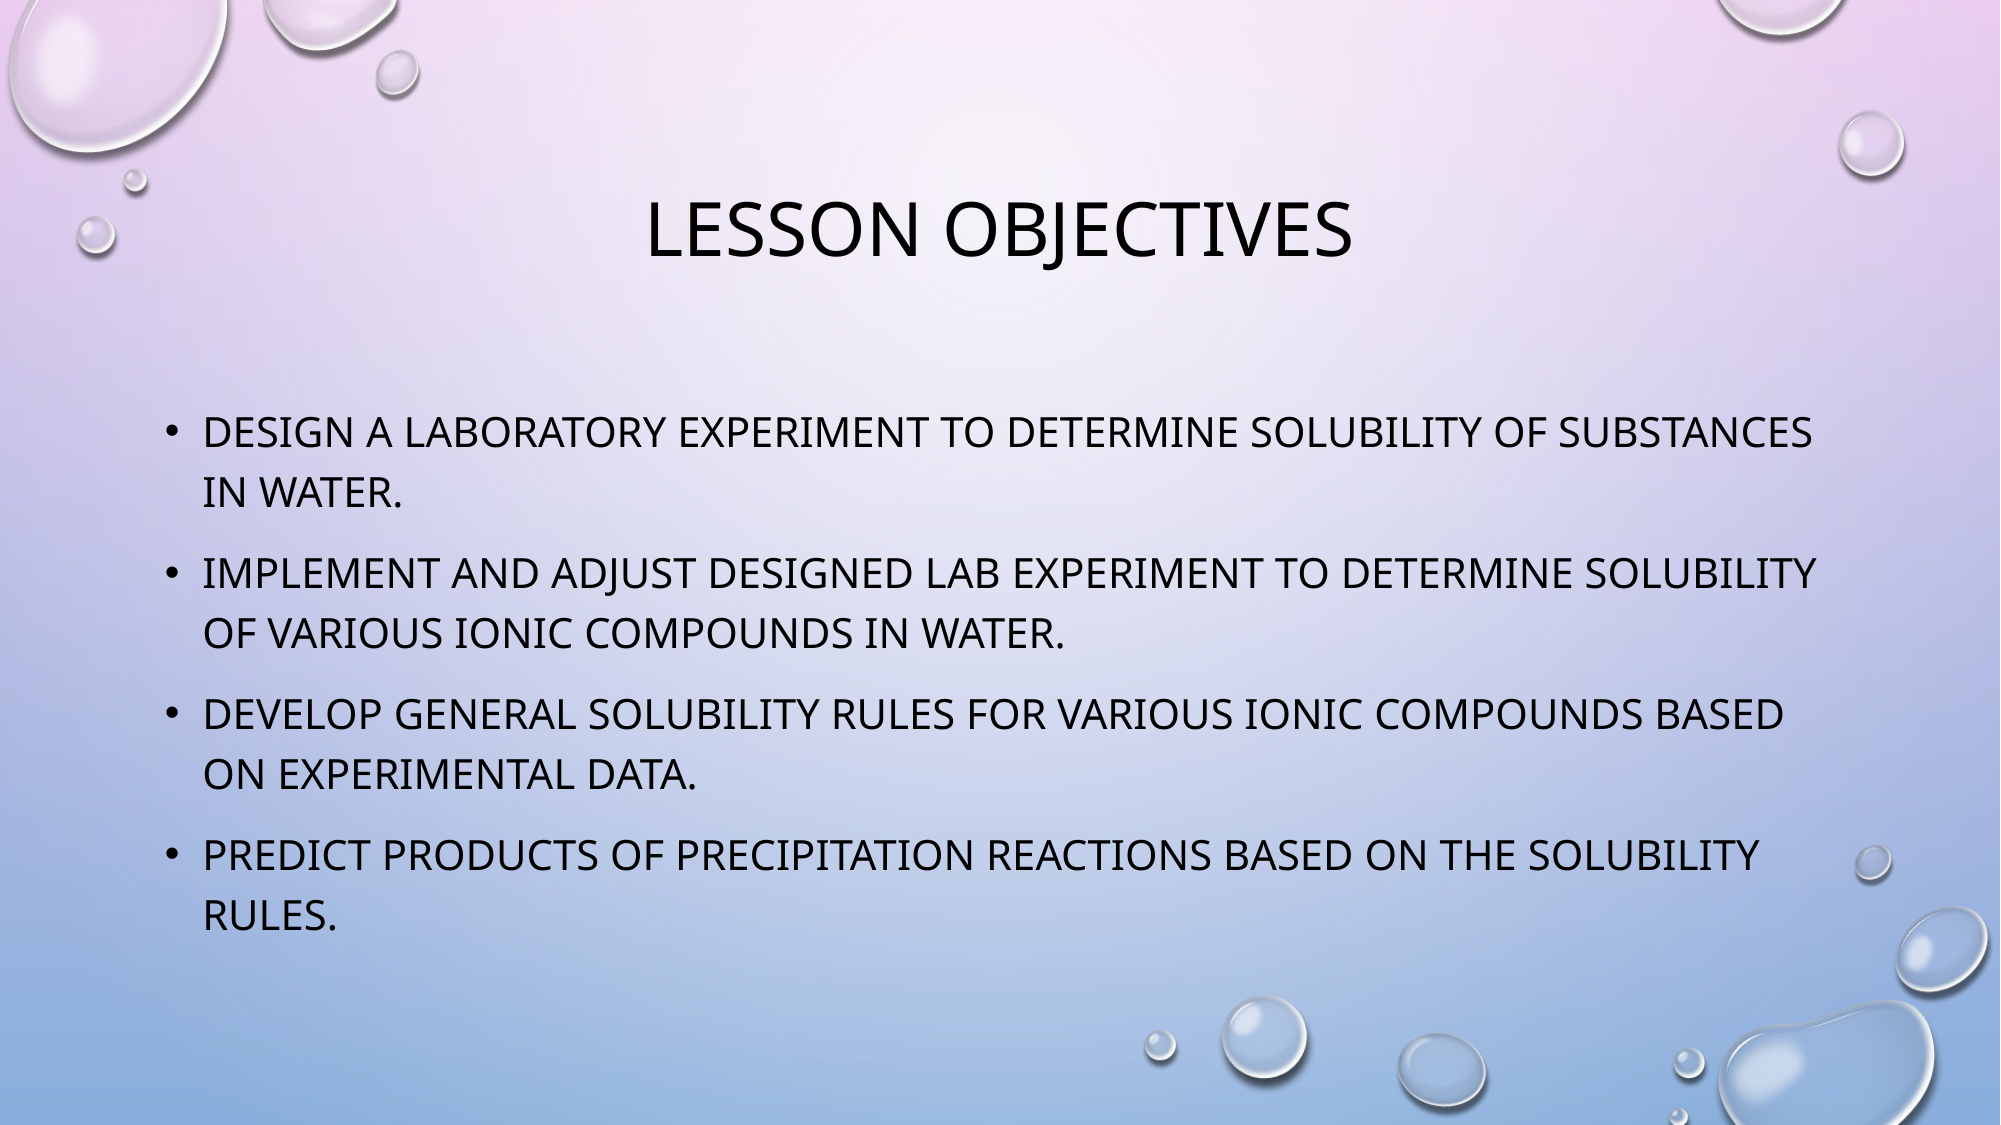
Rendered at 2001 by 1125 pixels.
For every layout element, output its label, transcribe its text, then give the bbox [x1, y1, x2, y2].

picture [0, 0, 2000, 1125]
title Lesson objectives [149, 101, 1851, 364]
list Design a laboratory experiment to determine solubility of substances in water. Implement and adjust designed lab experiment to determine solubility of various ionic compounds in water. Develop general solubility rules for various ionic compounds based on experimental data. Predict products of precipitation reactions based on the solubility rules. [149, 388, 1850, 950]
